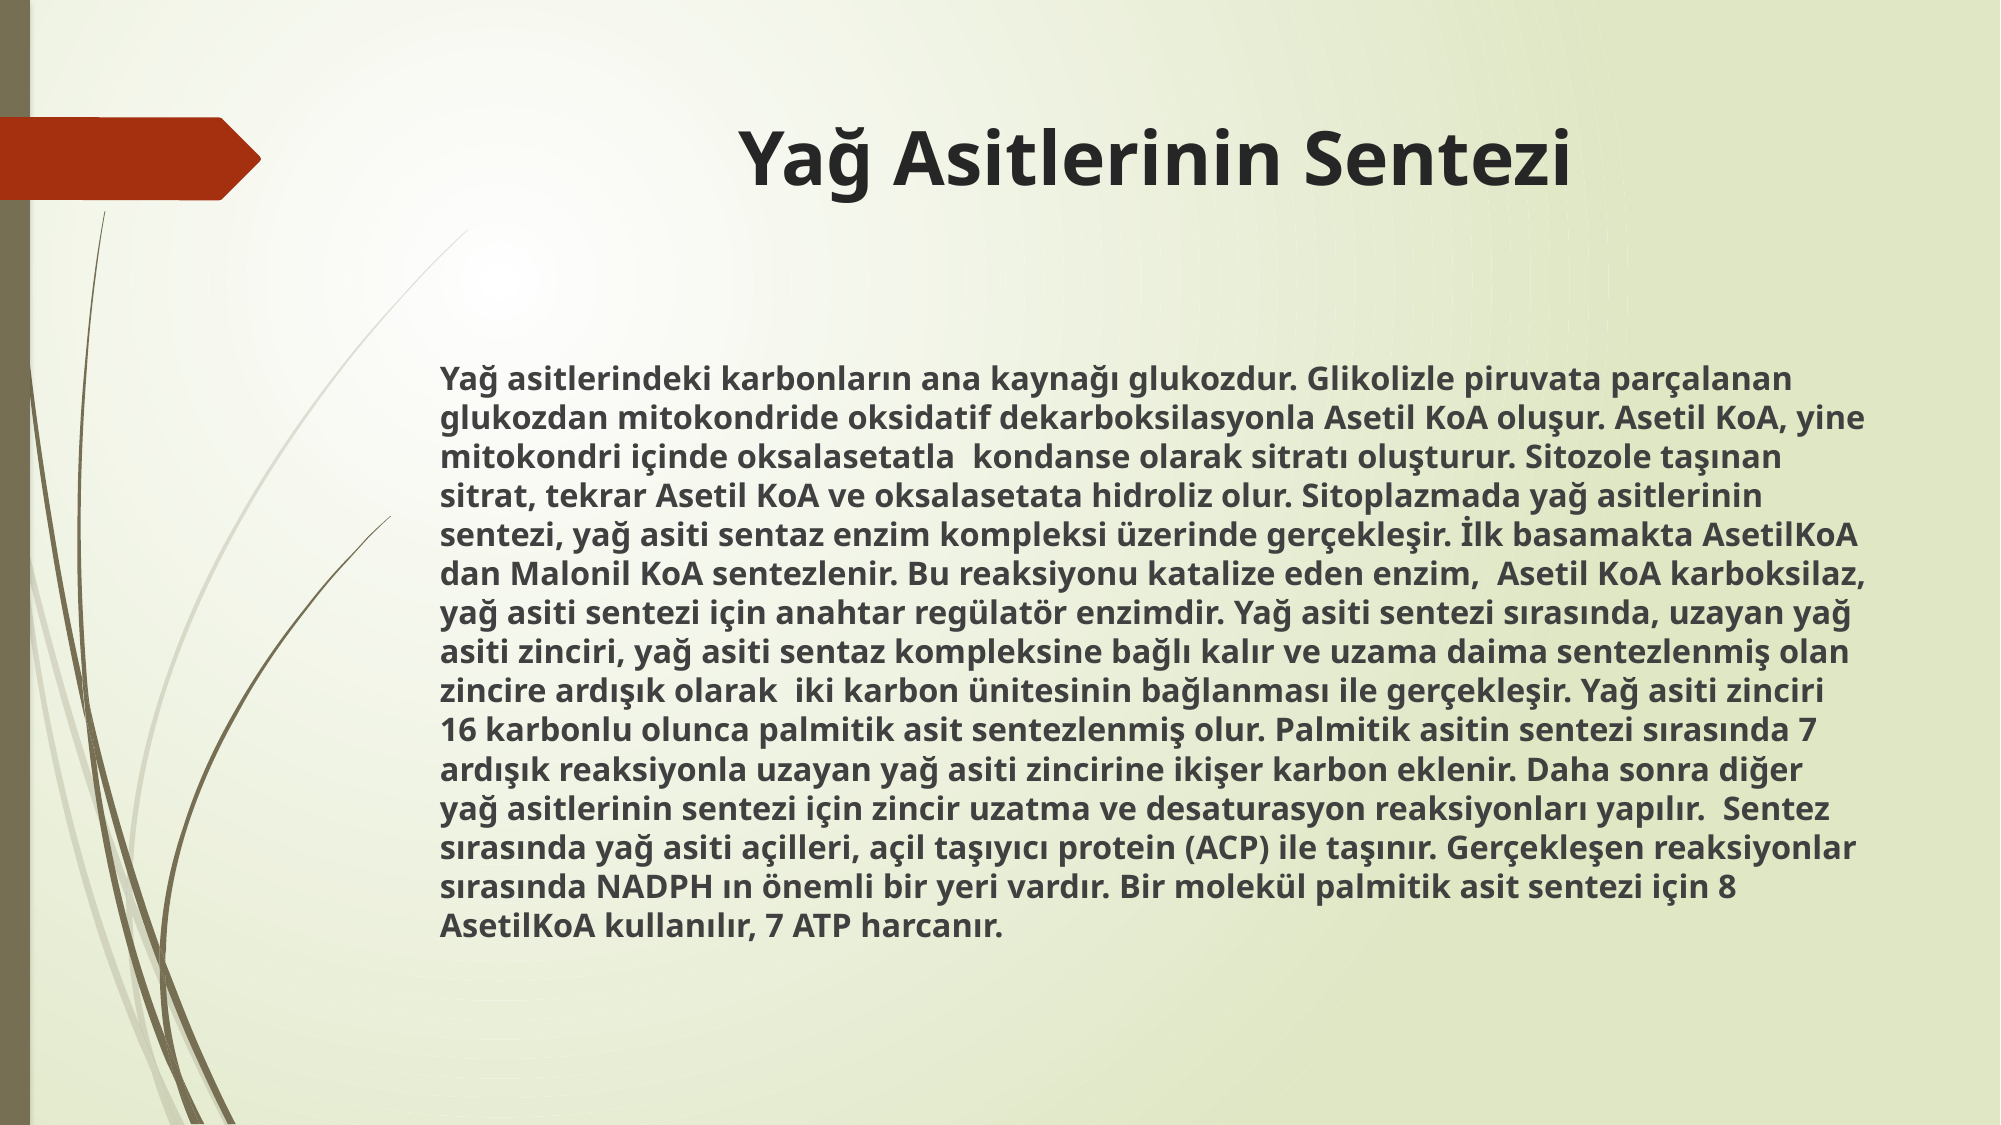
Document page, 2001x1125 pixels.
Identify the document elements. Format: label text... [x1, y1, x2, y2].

list Yağ asitlerindeki karbonların ana kaynağı glukozdur. Glikolizle piruvata parçalanan glukozdan mitokondride oksidatif dekarboksilasyonla Asetil KoA oluşur. Asetil KoA, yine mitokondri içinde oksalasetatla kondanse olarak sitratı oluşturur. Sitozole taşınan sitrat, tekrar Asetil KoA ve oksalasetata hidroliz olur. Sitoplazmada yağ asitlerinin sentezi, yağ asiti sentaz enzim kompleksi üzerinde gerçekleşir. İlk basamakta AsetilKoA dan Malonil KoA sentezlenir. Bu reaksiyonu katalize eden enzim, Asetil KoA karboksilaz, yağ asiti sentezi için anahtar regülatör enzimdir. Yağ asiti sentezi sırasında, uzayan yağ asiti zinciri, yağ asiti sentaz kompleksine bağlı kalır ve uzama daima sentezlenmiş olan zincire ardışık olarak iki karbon ünitesinin bağlanması ile gerçekleşir. Yağ asiti zinciri 16 karbonlu olunca palmitik asit sentezlenmiş olur. Palmitik asitin sentezi sırasında 7 ardışık reaksiyonla uzayan yağ asiti zincirine ikişer karbon eklenir. Daha sonra diğer yağ asitlerinin sentezi için zincir uzatma ve desaturasyon reaksiyonları yapılır. Sentez sırasında yağ asiti açilleri, açil taşıyıcı protein (ACP) ile taşınır. Gerçekleşen reaksiyonlar sırasında NADPH ın önemli bir yeri vardır. Bir molekül palmitik asit sentezi için 8 AsetilKoA kullanılır, 7 ATP harcanır. [424, 350, 1888, 970]
title Yağ Asitlerinin Sentezi [425, 102, 1888, 313]
